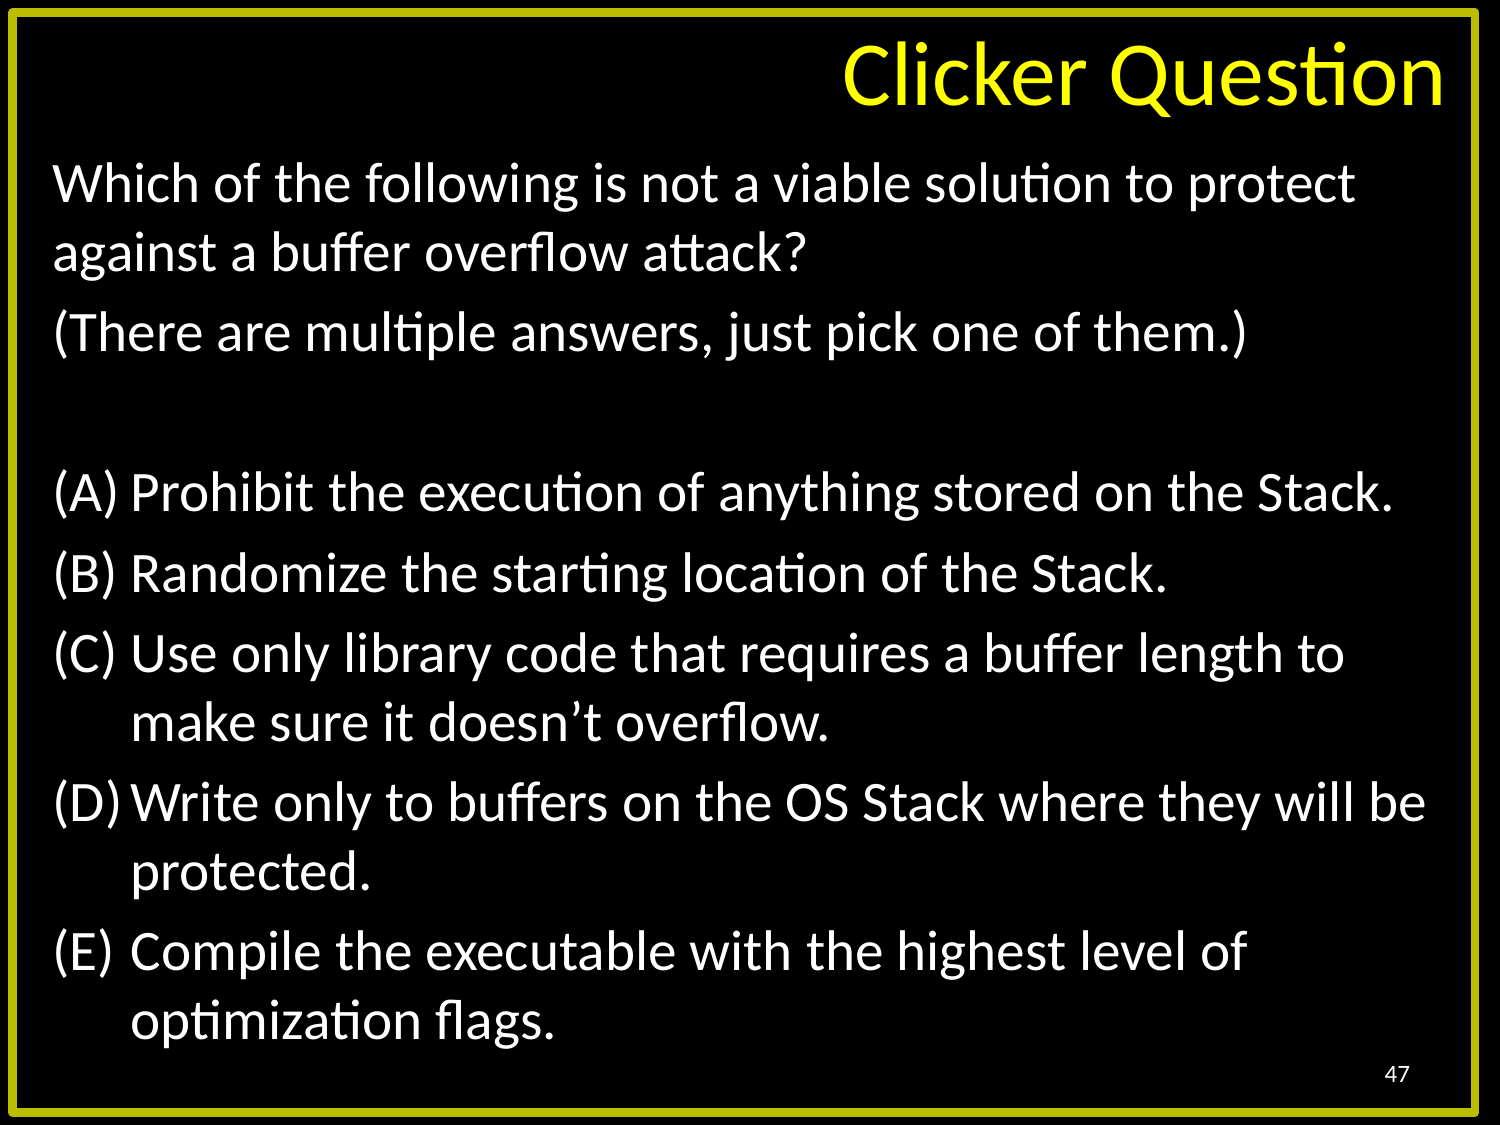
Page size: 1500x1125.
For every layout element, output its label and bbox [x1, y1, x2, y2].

text_box [10, 10, 1477, 1115]
